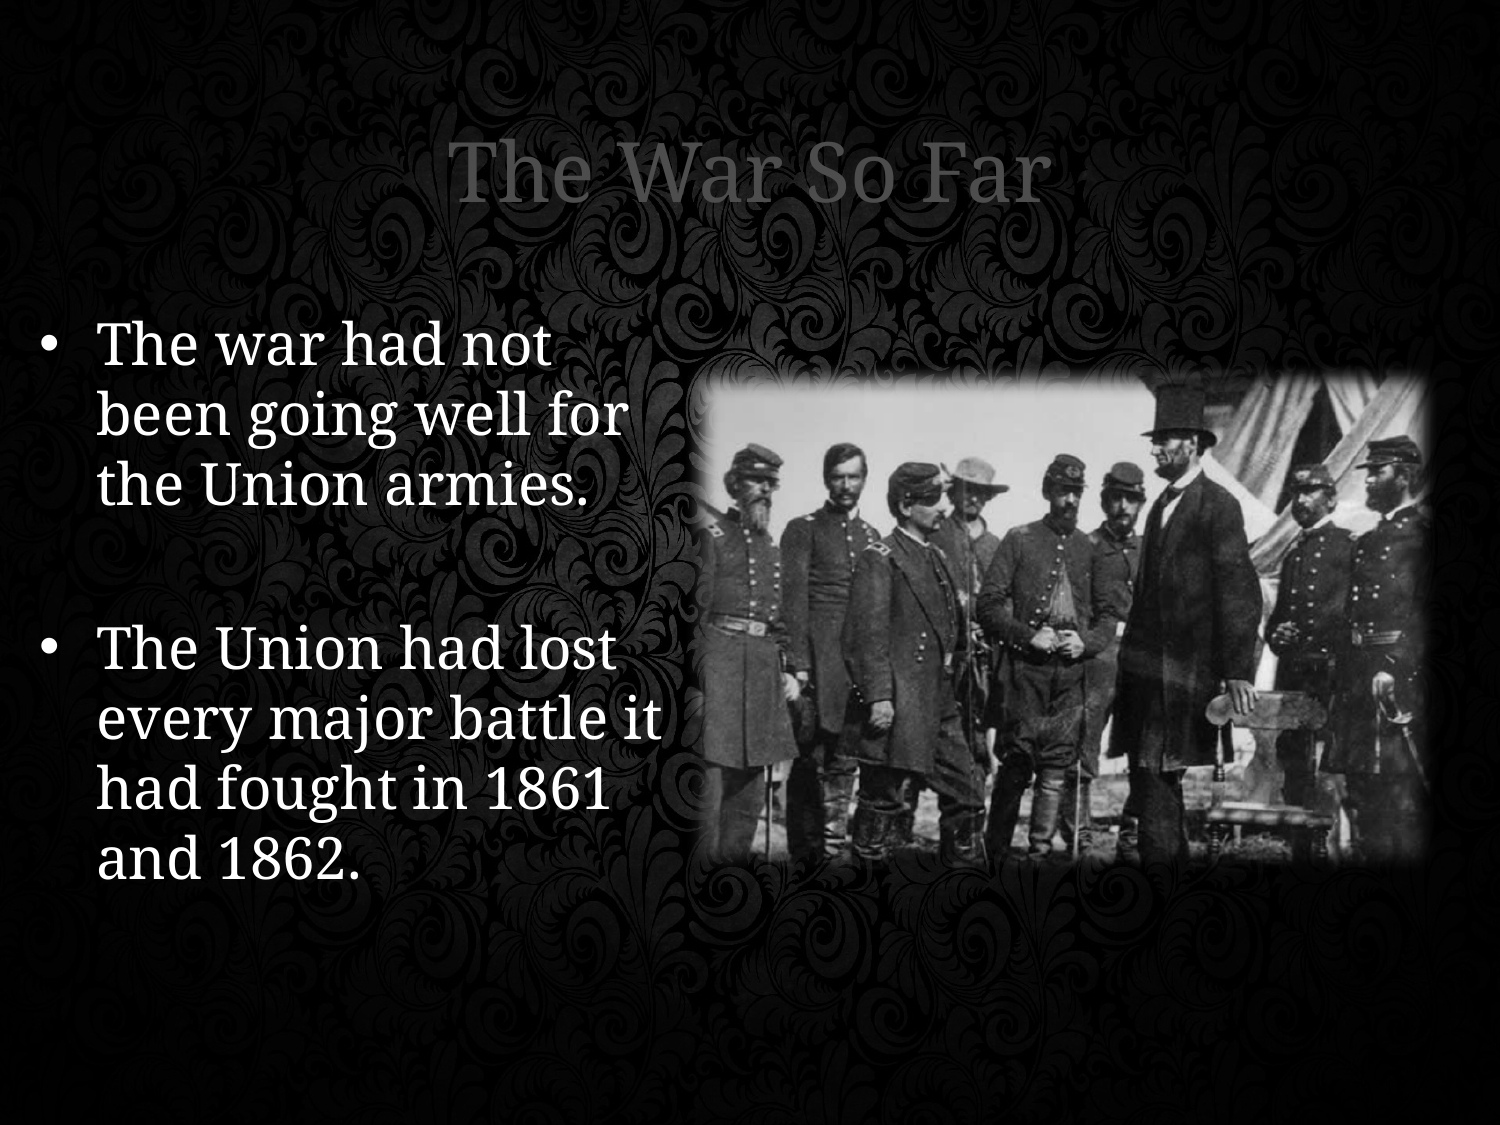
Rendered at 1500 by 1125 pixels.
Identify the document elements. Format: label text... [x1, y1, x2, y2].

list The war had not been going well for the Union armies. The Union had lost every major battle it had fought in 1861 and 1862. [24, 299, 713, 1100]
title The War So Far [75, 105, 1425, 233]
picture [0, 0, 1500, 1125]
